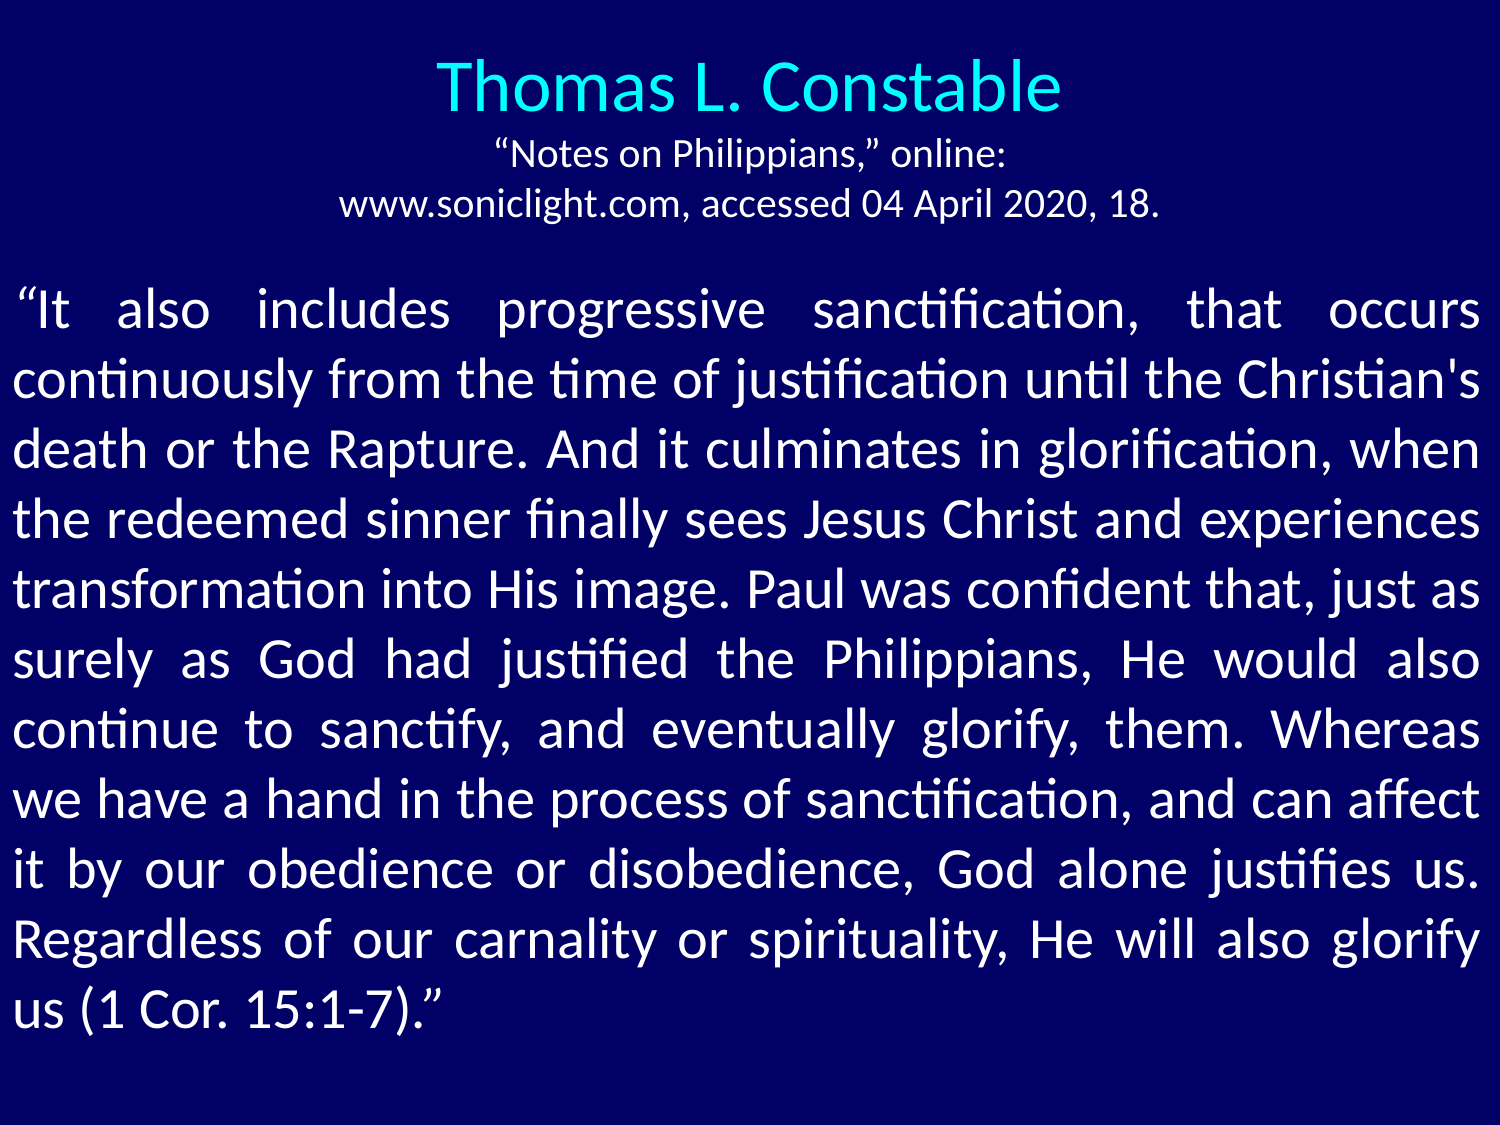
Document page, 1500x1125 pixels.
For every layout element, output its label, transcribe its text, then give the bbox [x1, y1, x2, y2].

title Thomas L. Constable “Notes on Philippians,” online: www.soniclight.com, accessed 04 April 2020, 18. [321, 37, 1179, 225]
list “It also includes progressive sanctification, that occurs continuously from the time of justification until the Christian's death or the Rapture. And it culminates in glorification, when the redeemed sinner finally sees Jesus Christ and experiences transformation into His image. Paul was confident that, just as surely as God had justified the Philippians, He would also continue to sanctify, and eventually glorify, them. Whereas we have a hand in the process of sanctification, and can affect it by our obedience or disobedience, God alone justifies us. Regardless of our carnality or spirituality, He will also glorify us (1 Cor. 15:1-7).” [0, 262, 1498, 976]
